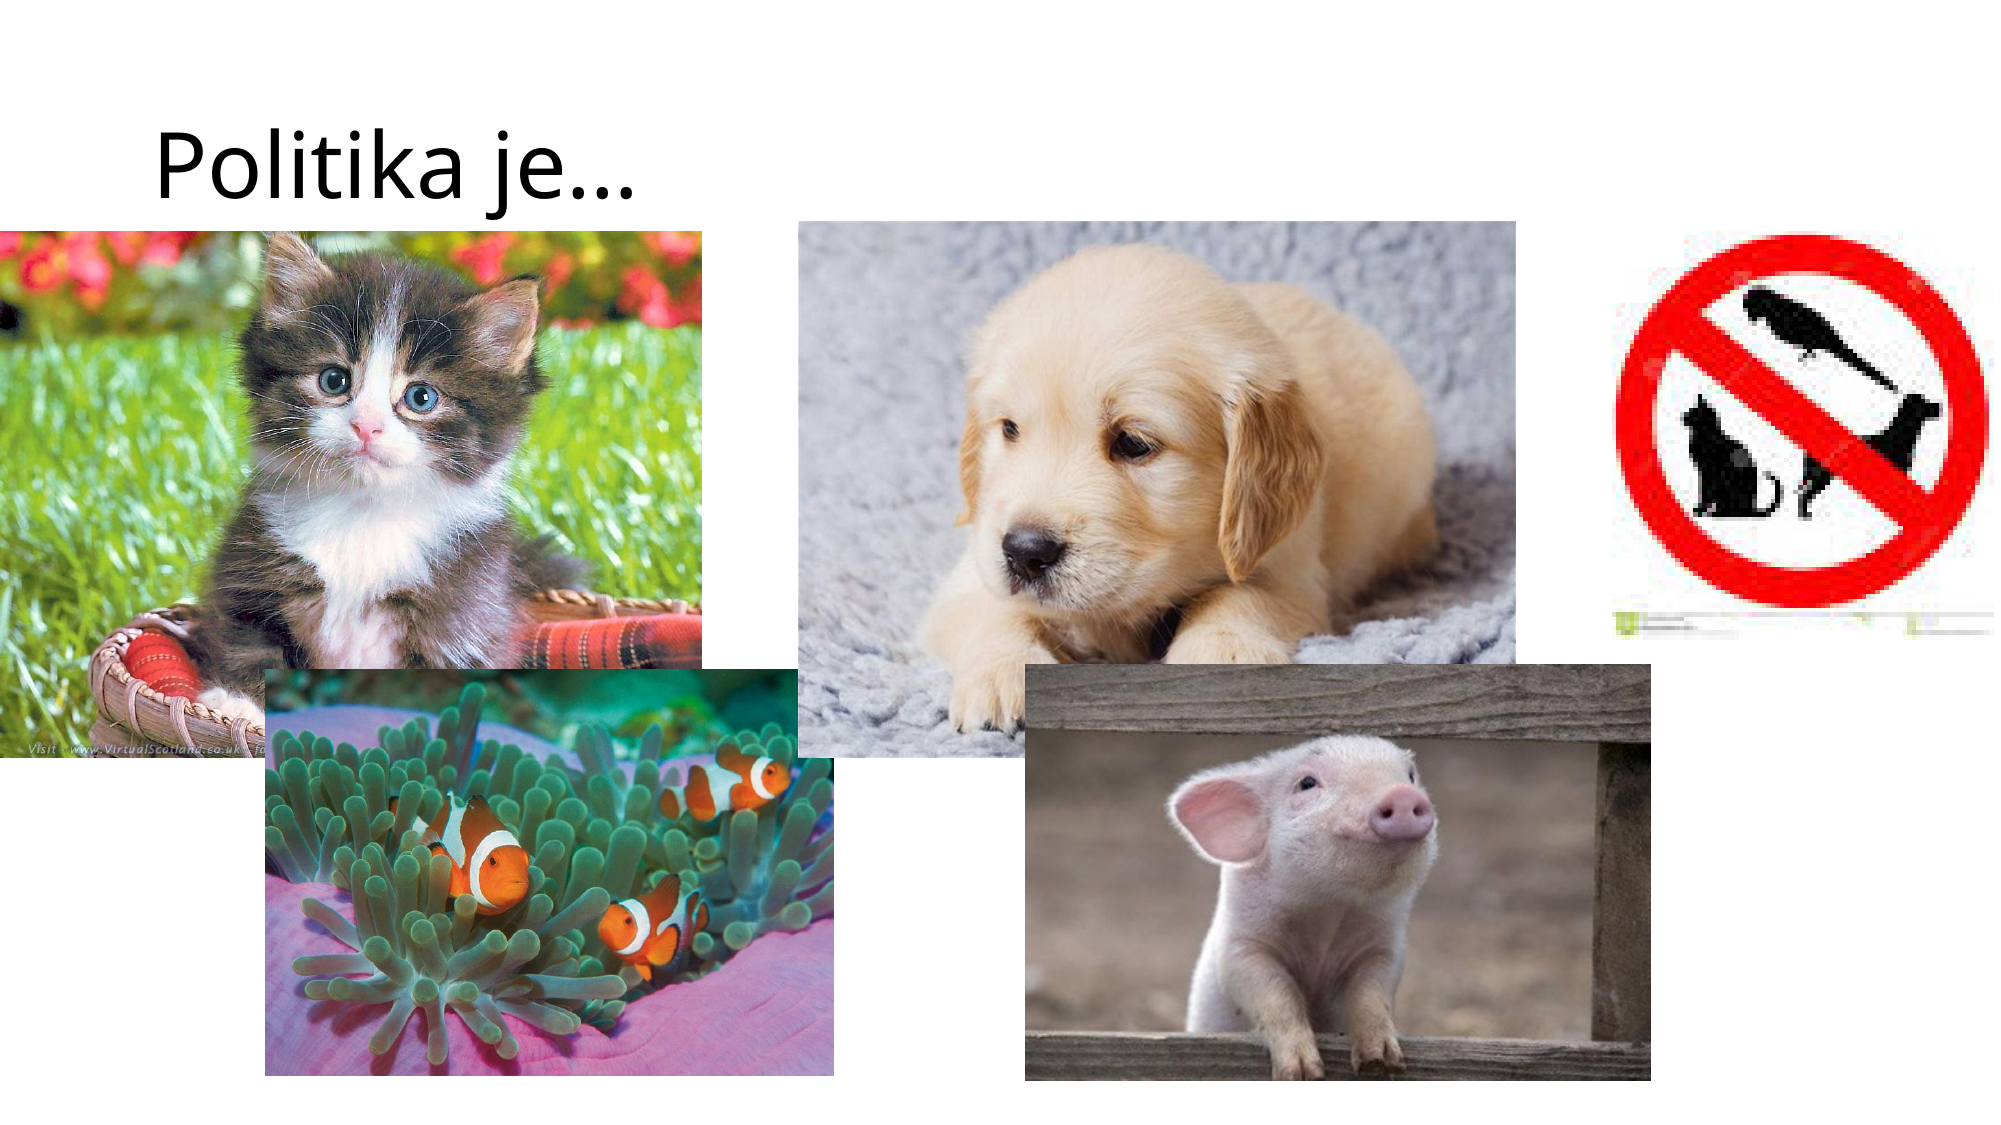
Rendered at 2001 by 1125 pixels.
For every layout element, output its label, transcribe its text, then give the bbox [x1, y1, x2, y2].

title Politika je… [137, 59, 1863, 278]
picture [265, 221, 1651, 1081]
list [0, 231, 702, 758]
picture [1612, 231, 1994, 641]
